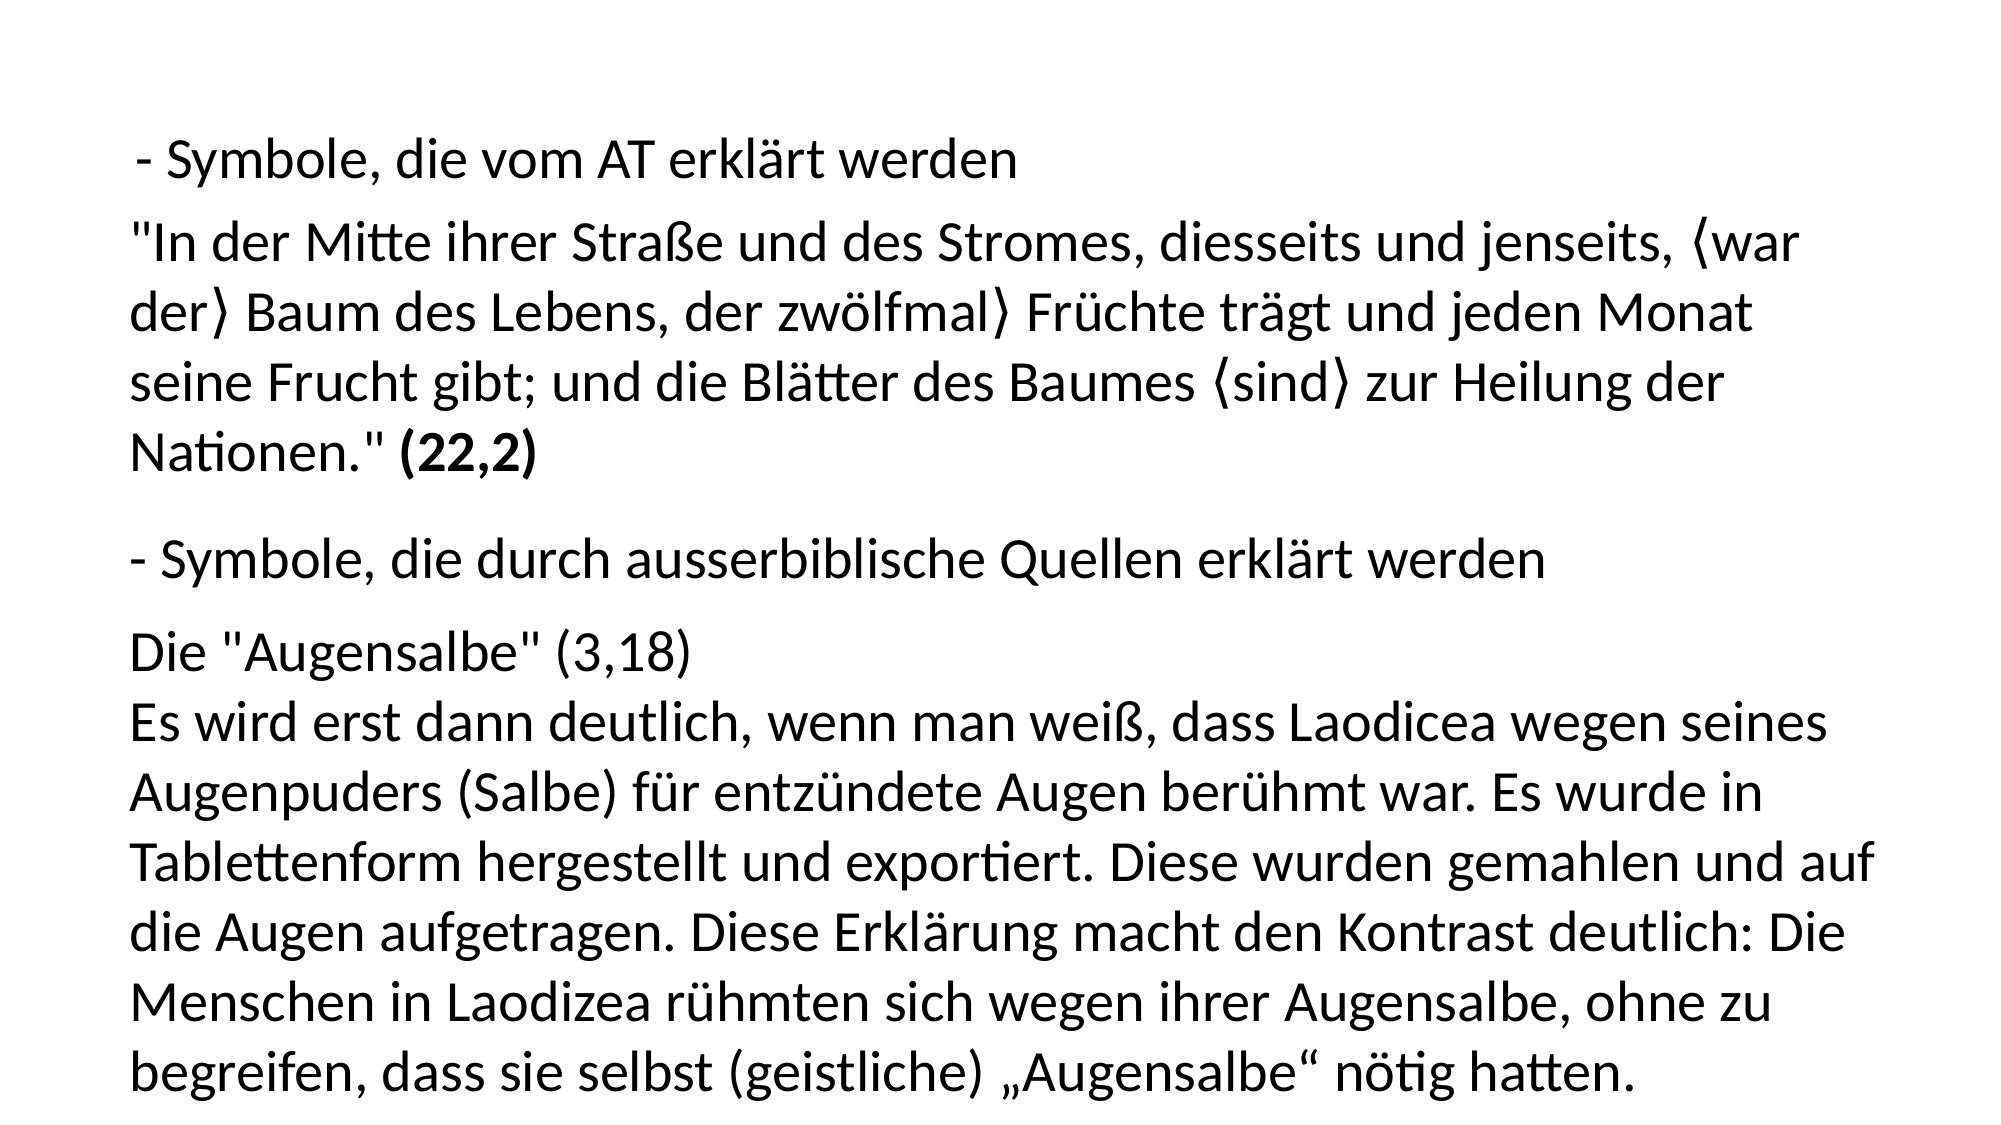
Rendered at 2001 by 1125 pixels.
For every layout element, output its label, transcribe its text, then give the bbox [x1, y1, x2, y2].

text_box "In der Mitte ihrer Straße und des Stromes, diesseits und jenseits, ⟨war der⟩ Baum des Lebens, der zwölfmal⟩ Früchte trägt und jeden Monat seine Frucht gibt; und die Blätter des Baumes ⟨sind⟩ zur Heilung der Nationen." (22,2) [114, 195, 1858, 491]
text_box - Symbole, die durch ausserbiblische Quellen erklärt werden [114, 512, 1745, 598]
text_box - Symbole, die vom AT erklärt werden [120, 112, 1034, 195]
text_box Die "Augensalbe" (3,18) Es wird erst dann deutlich, wenn man weiß, dass Laodicea wegen seines Augenpuders (Salbe) für entzündete Augen berühmt war. Es wurde in Tablettenform hergestellt und exportiert. Diese wurden gemahlen und auf die Augen aufgetragen. Diese Erklärung macht den Kontrast deutlich: Die Menschen in Laodizea rühmten sich wegen ihrer Augensalbe, ohne zu begreifen, dass sie selbst (geistliche) „Augensalbe“ nötig hatten. [114, 605, 1968, 1111]
